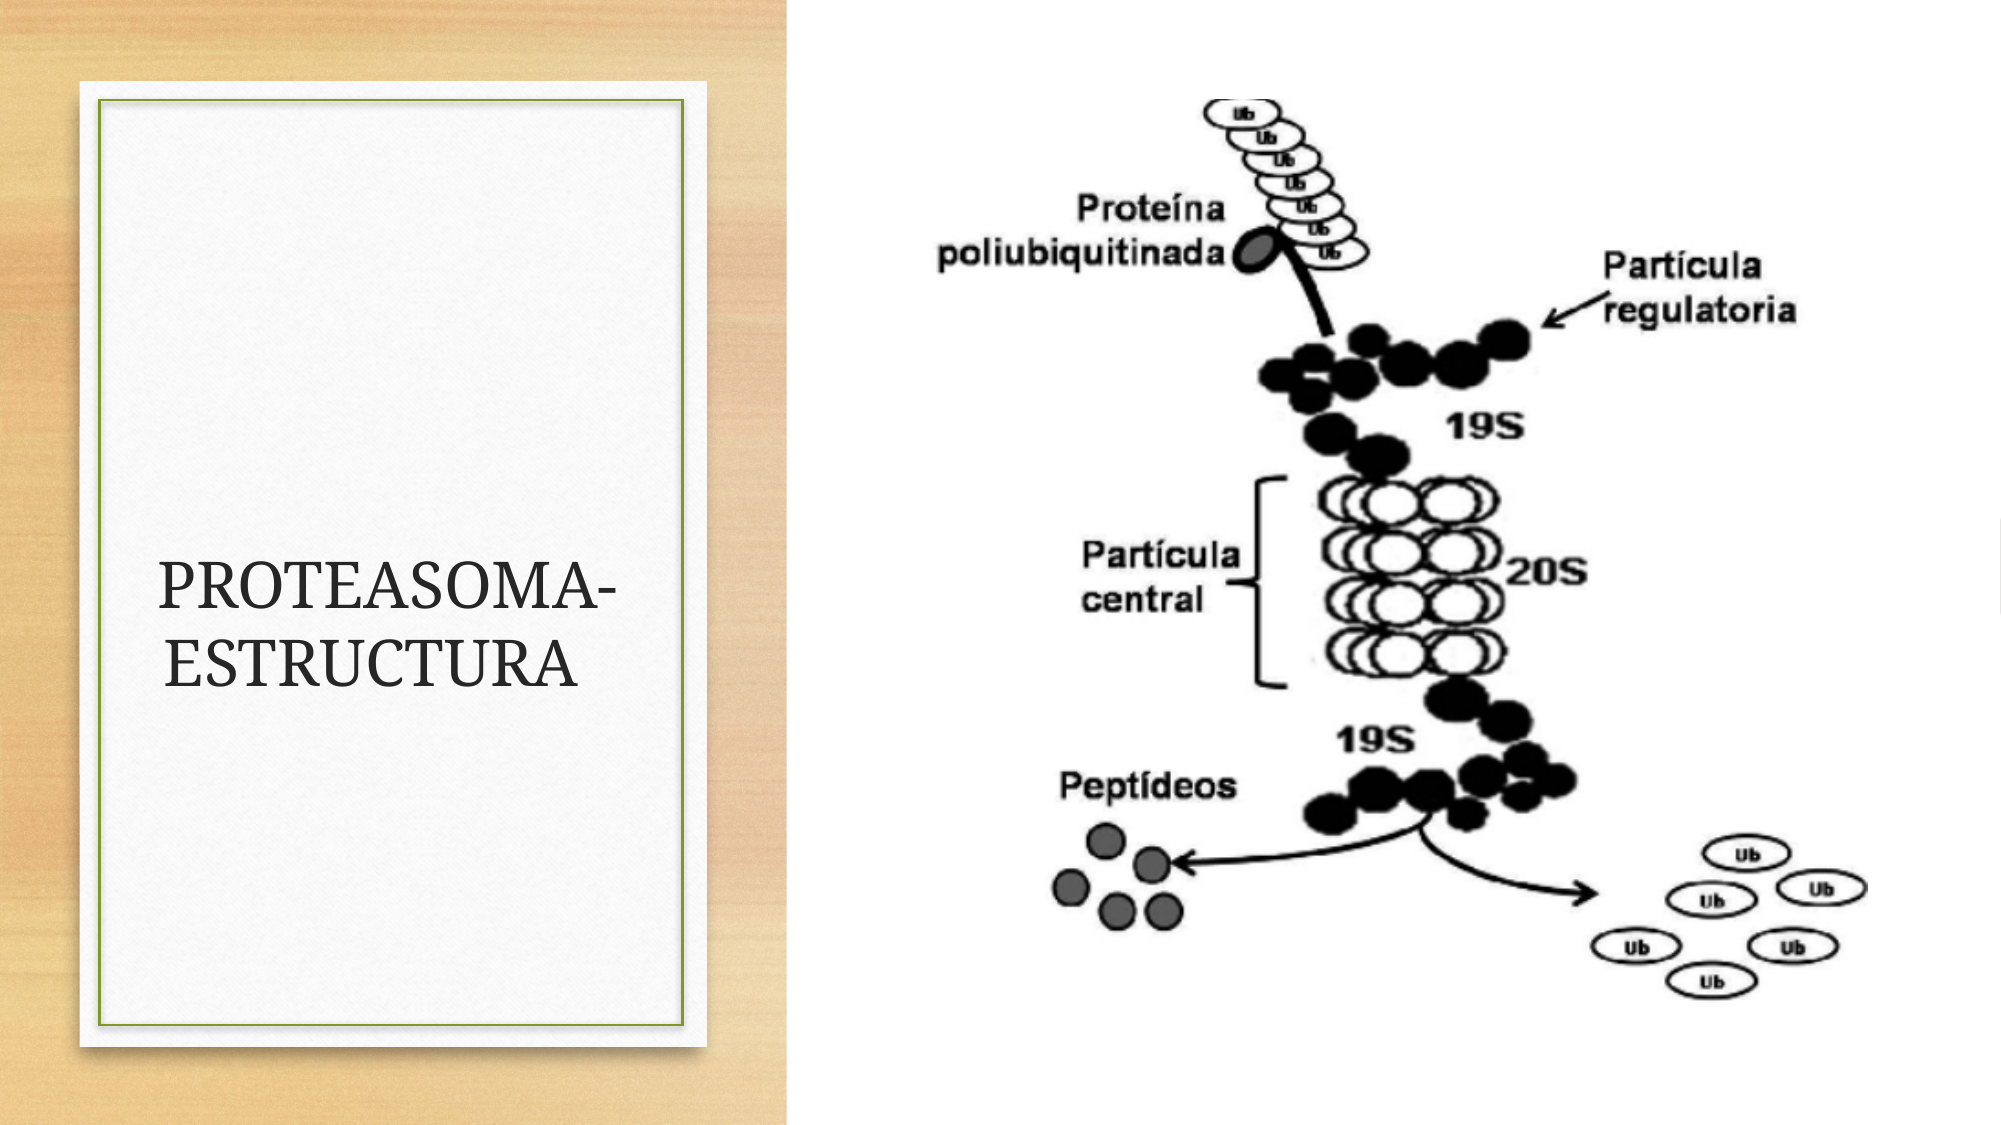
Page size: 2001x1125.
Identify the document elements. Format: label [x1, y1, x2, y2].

text_box [0, 0, 2000, 1125]
picture [915, 99, 1869, 1017]
